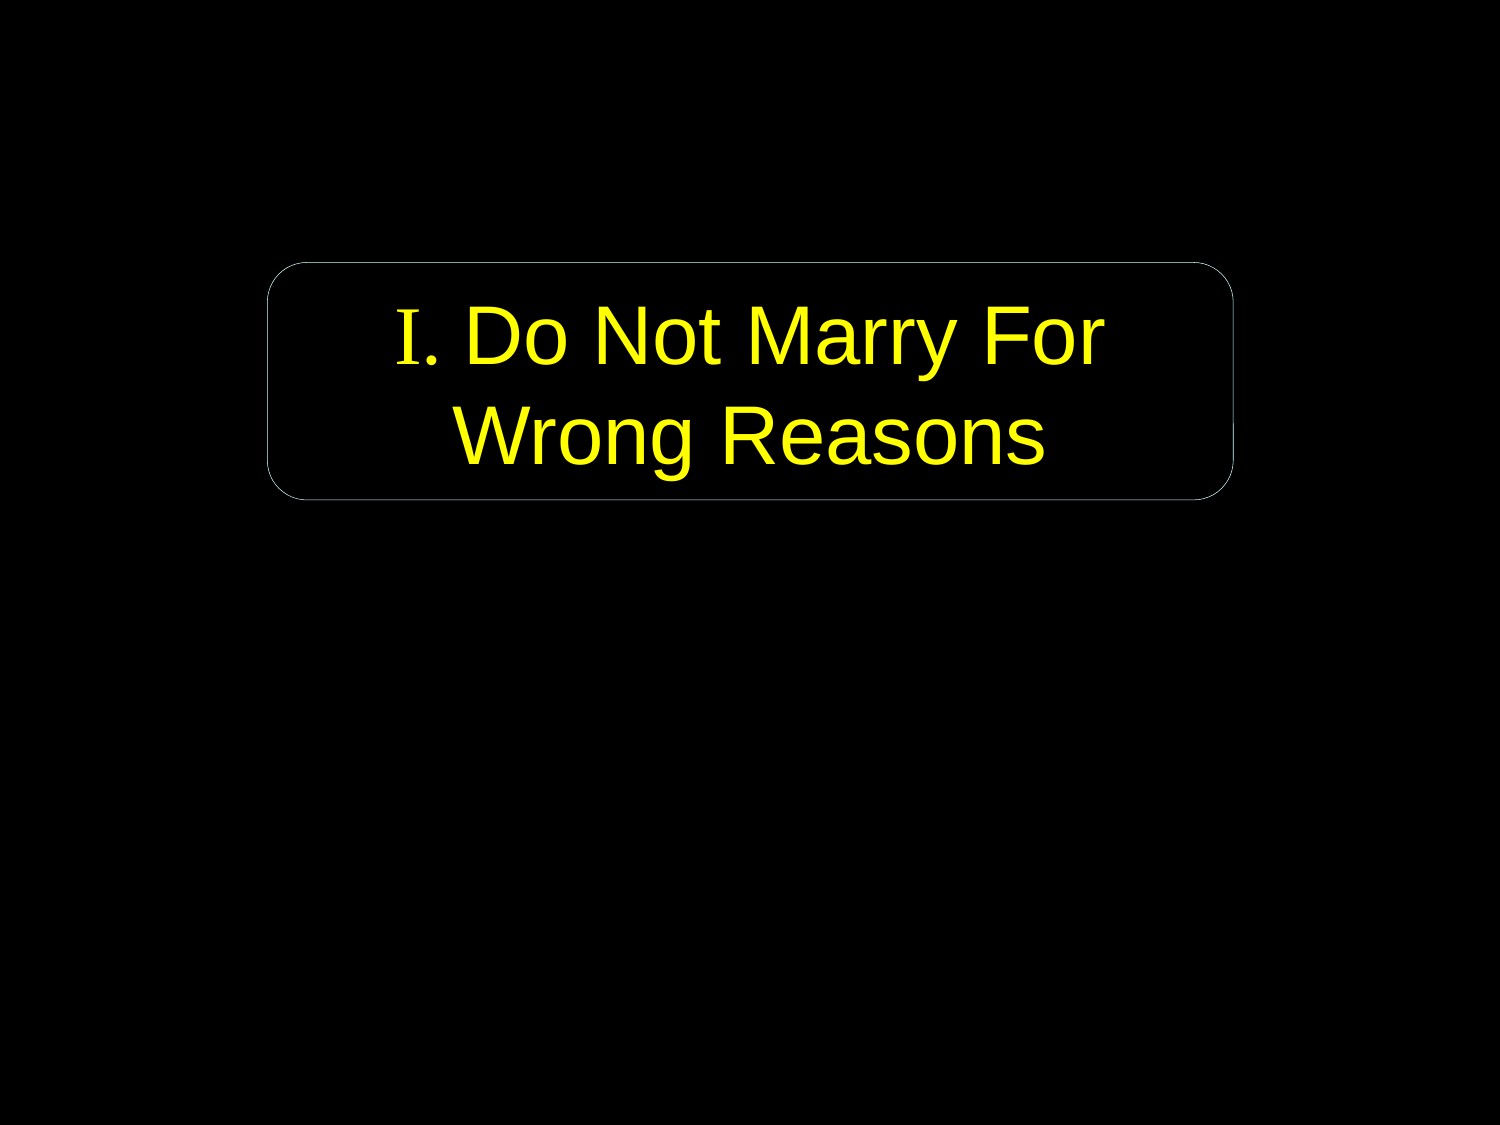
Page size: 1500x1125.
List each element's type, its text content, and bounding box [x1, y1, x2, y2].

text_box I. Do Not Marry For Wrong Reasons [267, 262, 1234, 500]
